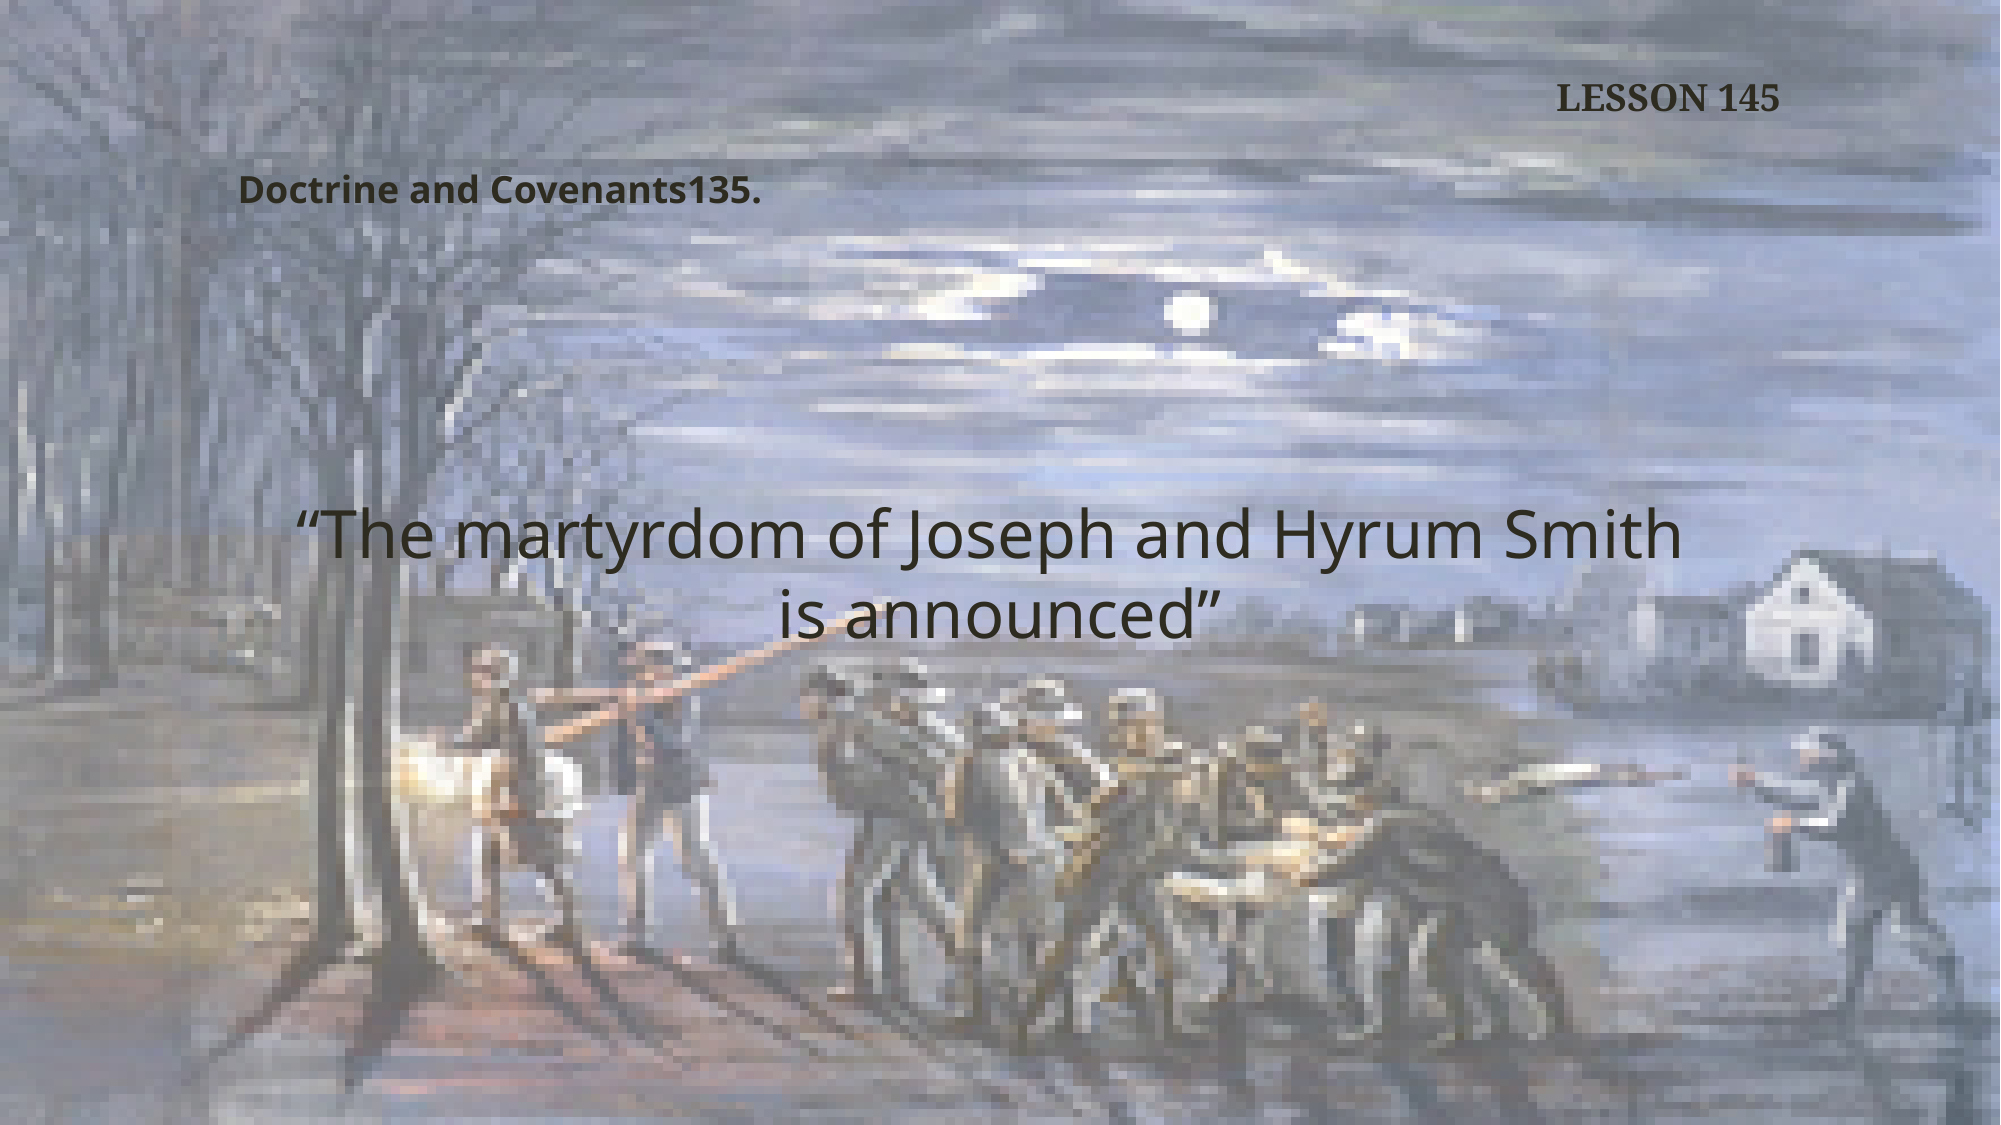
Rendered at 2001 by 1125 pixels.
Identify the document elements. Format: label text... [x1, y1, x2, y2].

text_box LESSON 145 [1541, 66, 1850, 190]
text_box “The martyrdom of Joseph and Hyrum Smith is announced” [281, 484, 1719, 659]
text_box Doctrine and Covenants135. [222, 158, 778, 219]
